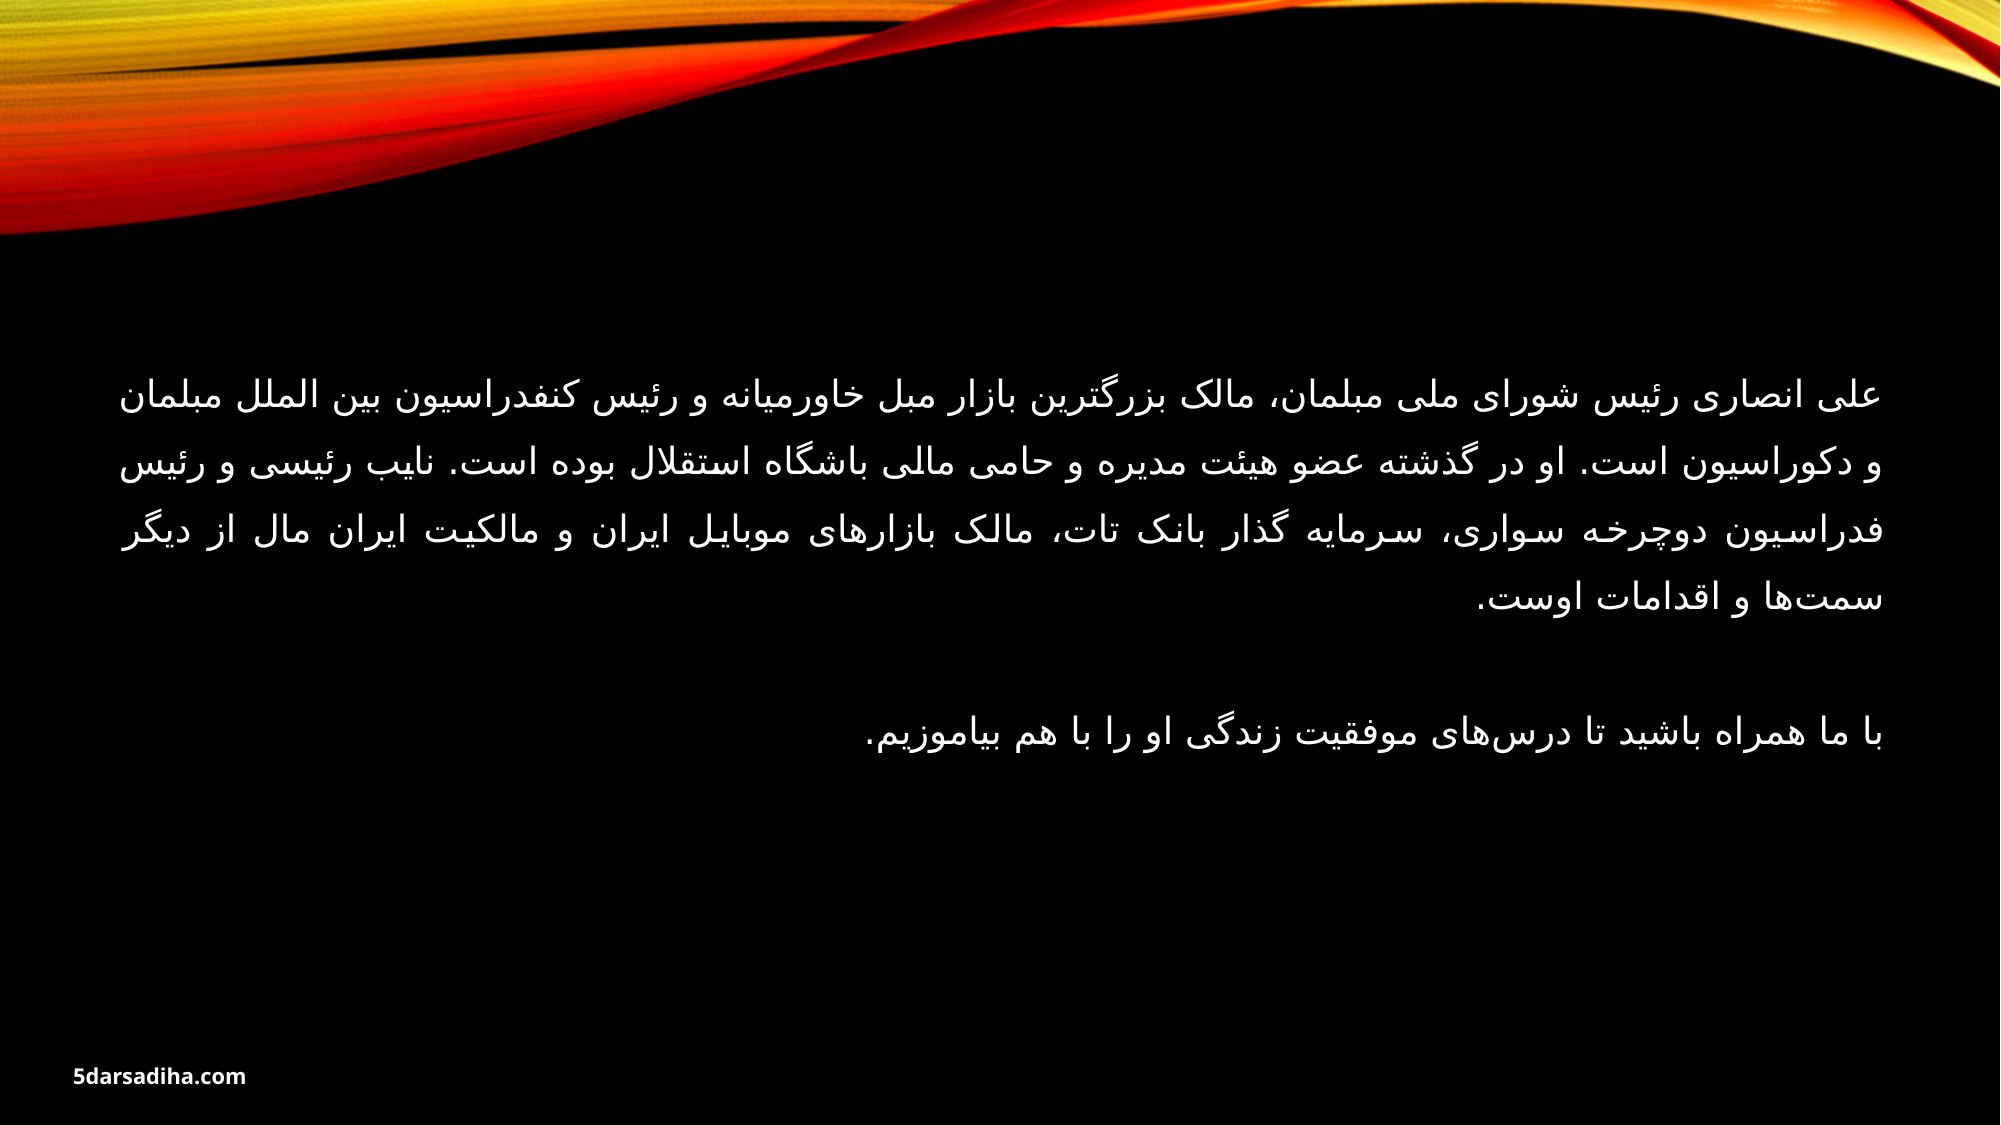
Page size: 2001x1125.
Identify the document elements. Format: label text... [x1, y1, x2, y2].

picture [0, 0, 2000, 237]
footer 5darsadiha.com [58, 1045, 1334, 1106]
text_box علی انصاری رئیس شورای ملی مبلمان، مالک بزرگترین بازار مبل خاورمیانه و رئیس کنفدراسیون بین الملل مبلمان و دکوراسیون است. او در گذشته عضو هیئت مدیره و حامی مالی باشگاه استقلال بوده است. نایب رئیسی و رئیس فدراسیون دوچرخه سواری، سرمایه گذار بانک تات، مالک بازارهای موبایل ایران و مالکیت ایران مال از دیگر سمت‌ها و اقدامات اوست. با ما همراه باشید تا درس‌های موفقیت زندگی او را با هم بیاموزیم. [103, 340, 1900, 760]
